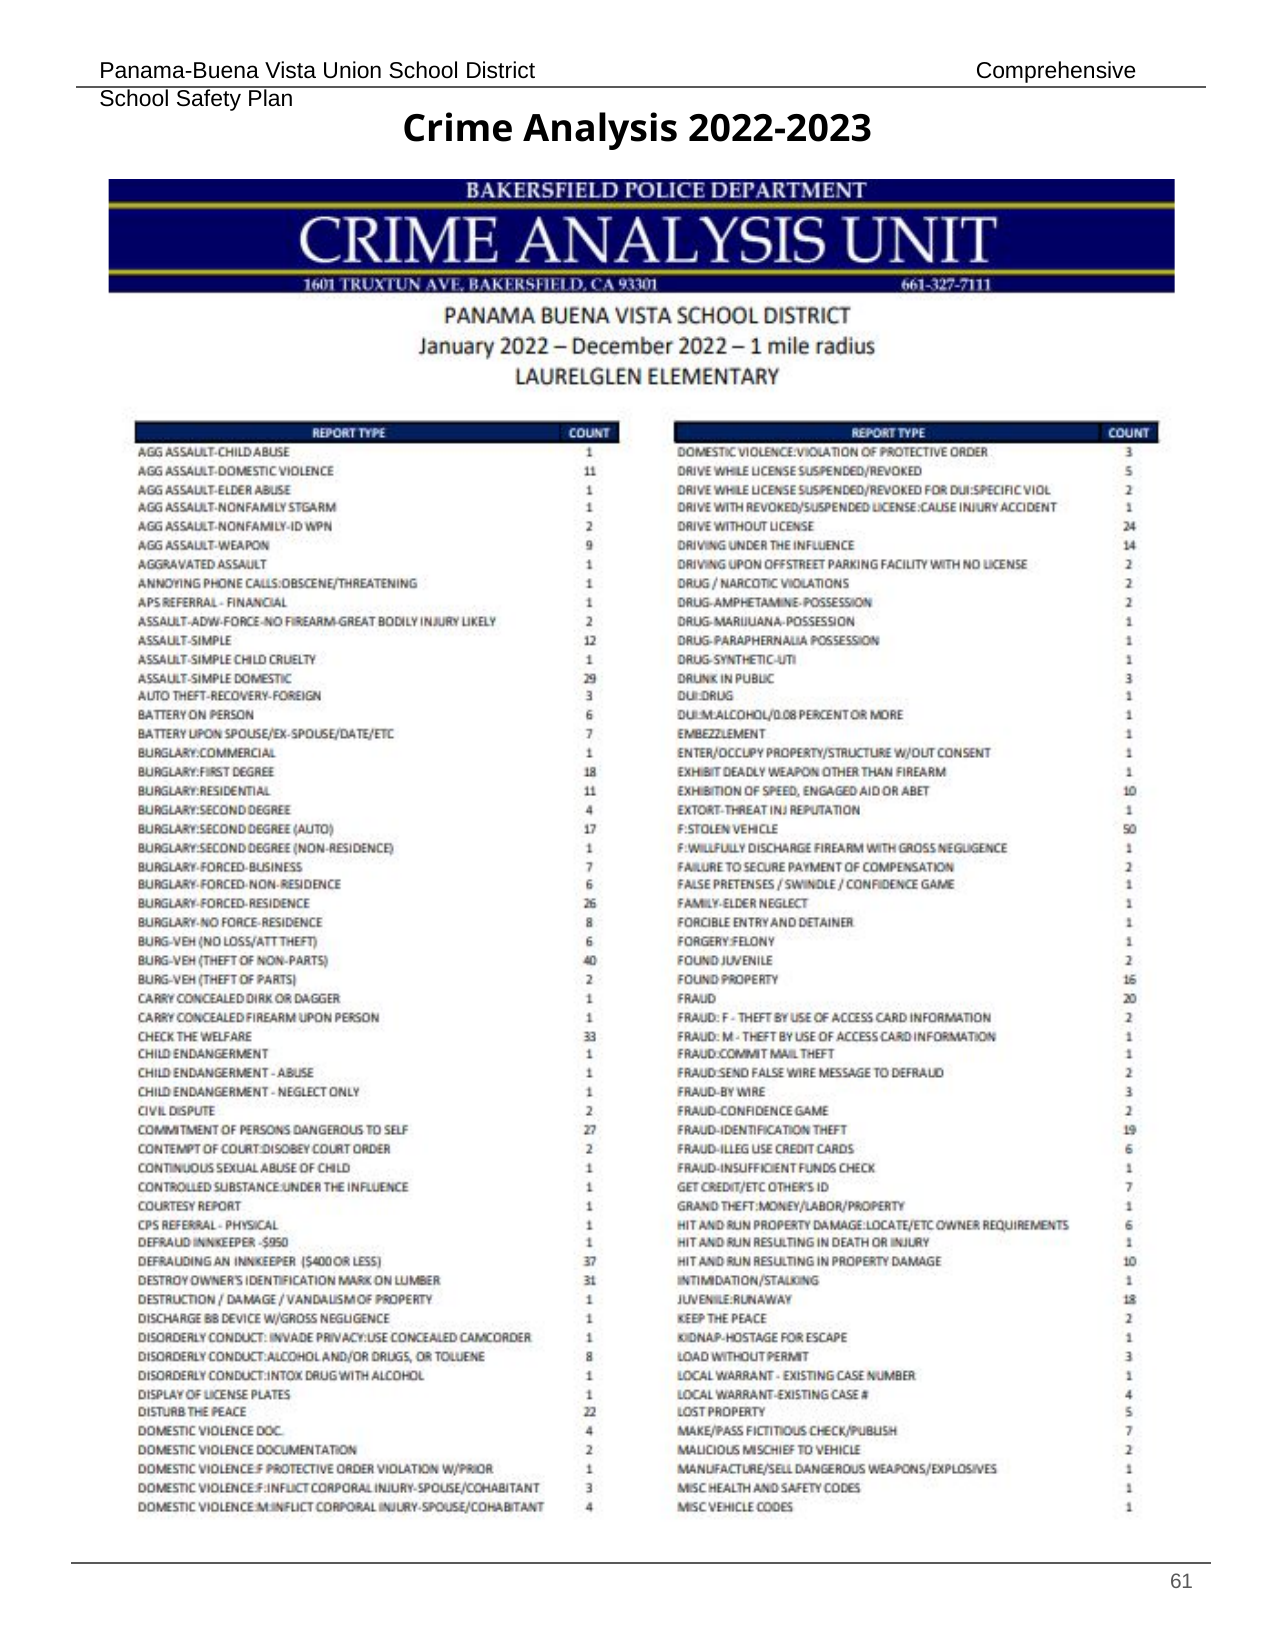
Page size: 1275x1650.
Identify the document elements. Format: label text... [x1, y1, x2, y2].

picture [108, 179, 1175, 1541]
title Crime Analysis 2022-2023 [43, 89, 1232, 171]
slide_number ‹#› [1131, 1552, 1208, 1623]
